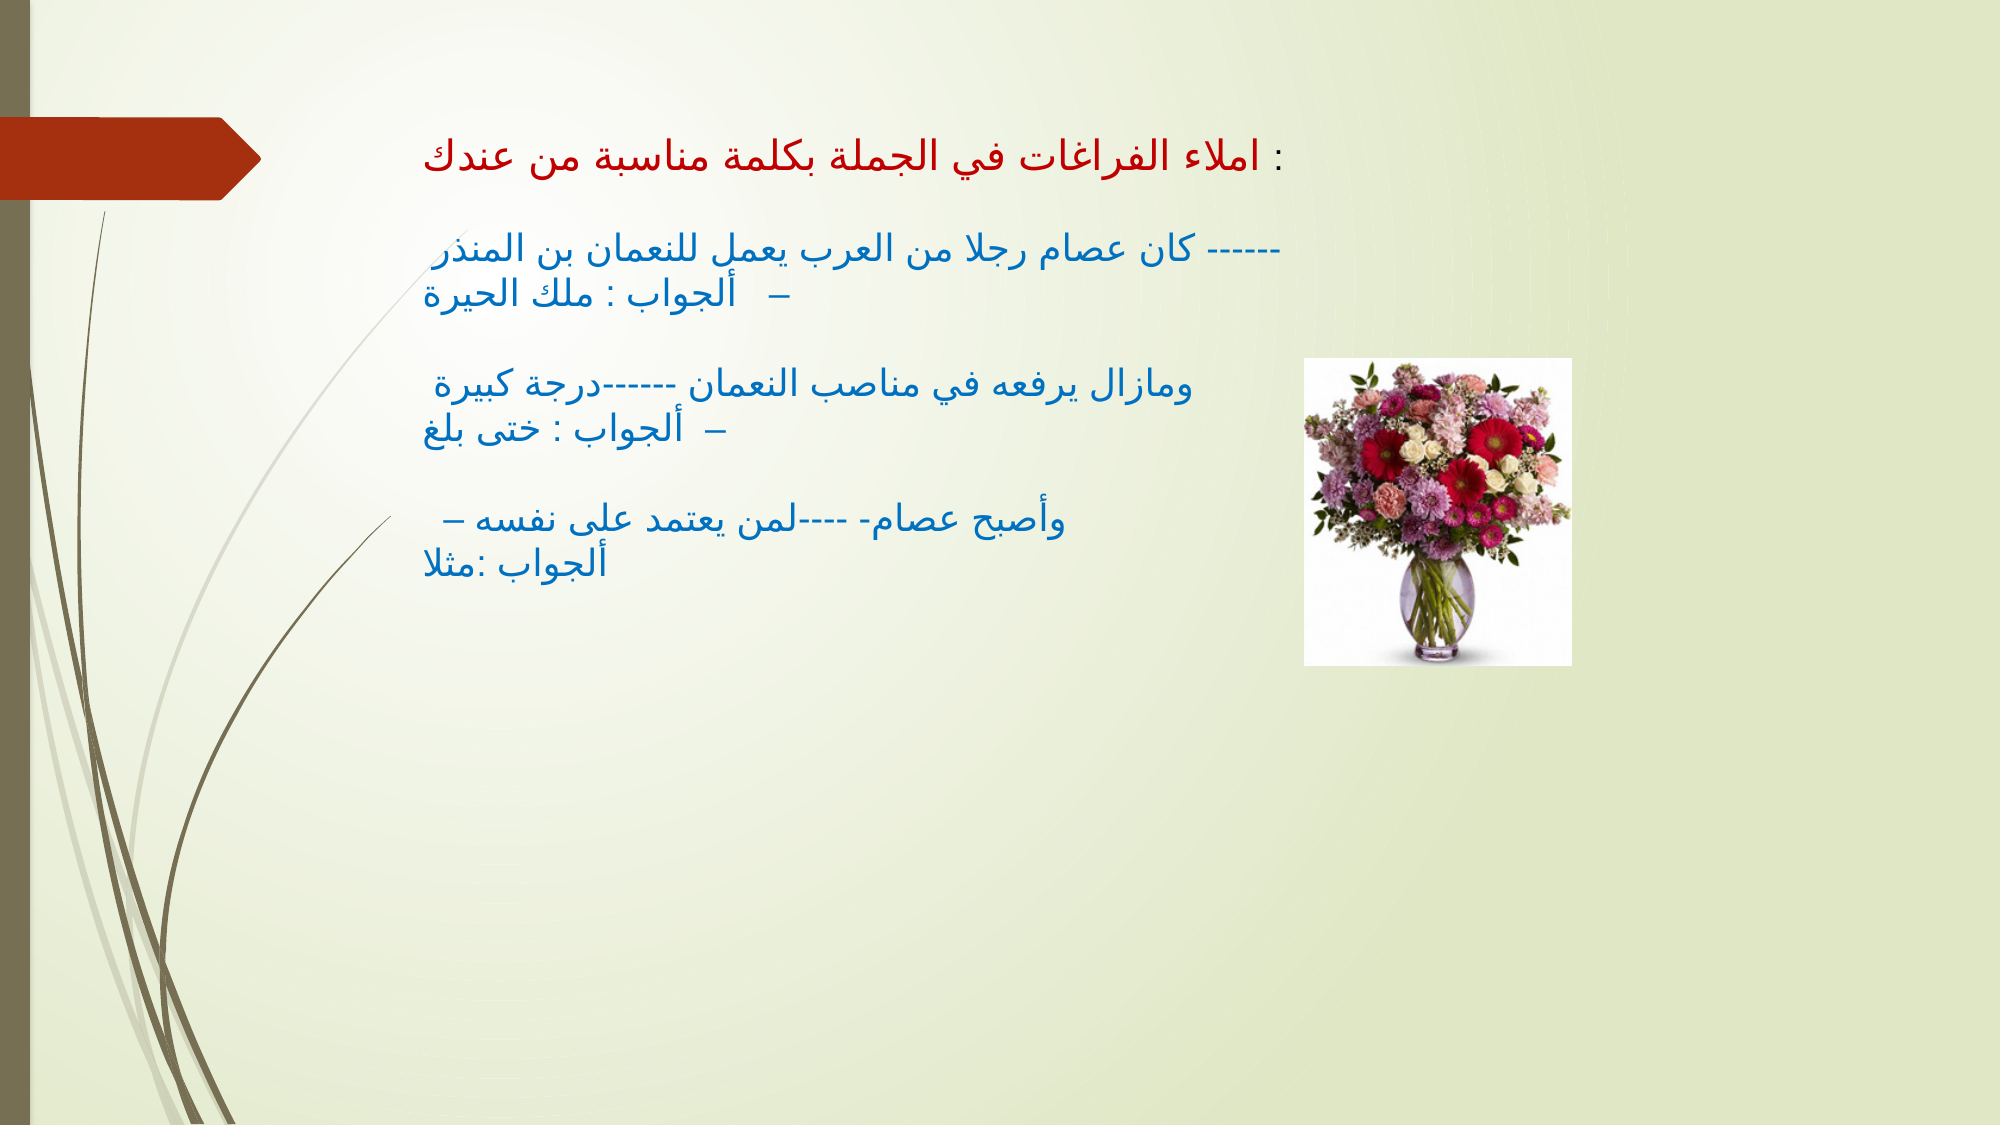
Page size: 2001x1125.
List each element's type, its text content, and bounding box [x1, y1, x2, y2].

text_box املاء الفراغات في الجملة بكلمة مناسبة من عندك : كان عصام رجلا من العرب يعمل للنعمان بن المنذر ------ ألجواب : ملك الحيرة – ومازال يرفعه في مناصب النعمان ------درجة كبيرة ألجواب : ختى بلغ – – وأصبح عصام- ----لمن يعتمد على نفسه ألجواب :مثلا [407, 121, 1897, 591]
picture [1304, 358, 1572, 666]
